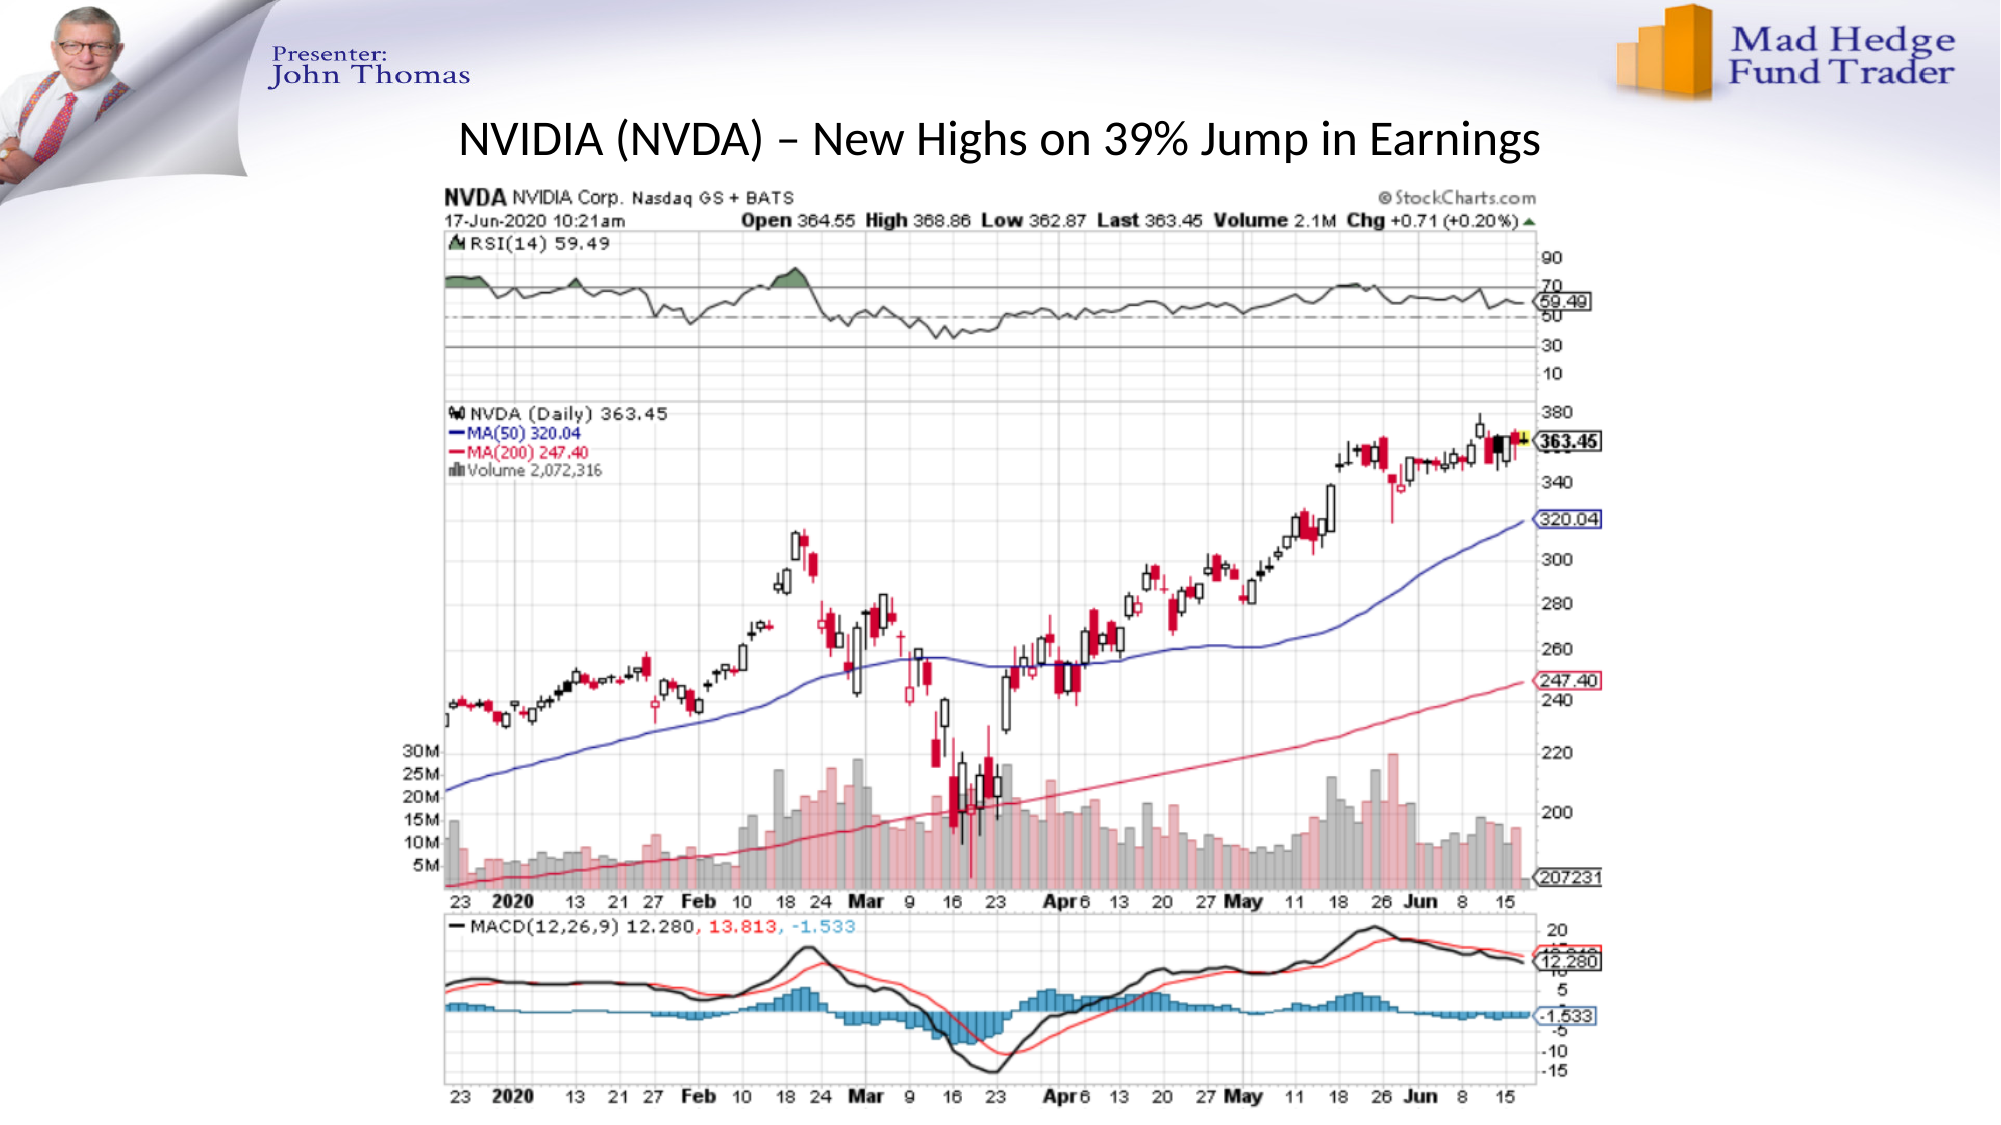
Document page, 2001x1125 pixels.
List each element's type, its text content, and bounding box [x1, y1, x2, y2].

title NVIDIA (NVDA) – New Highs on 39% Jump in Earnings [324, 62, 1675, 238]
picture [0, 0, 2000, 1110]
